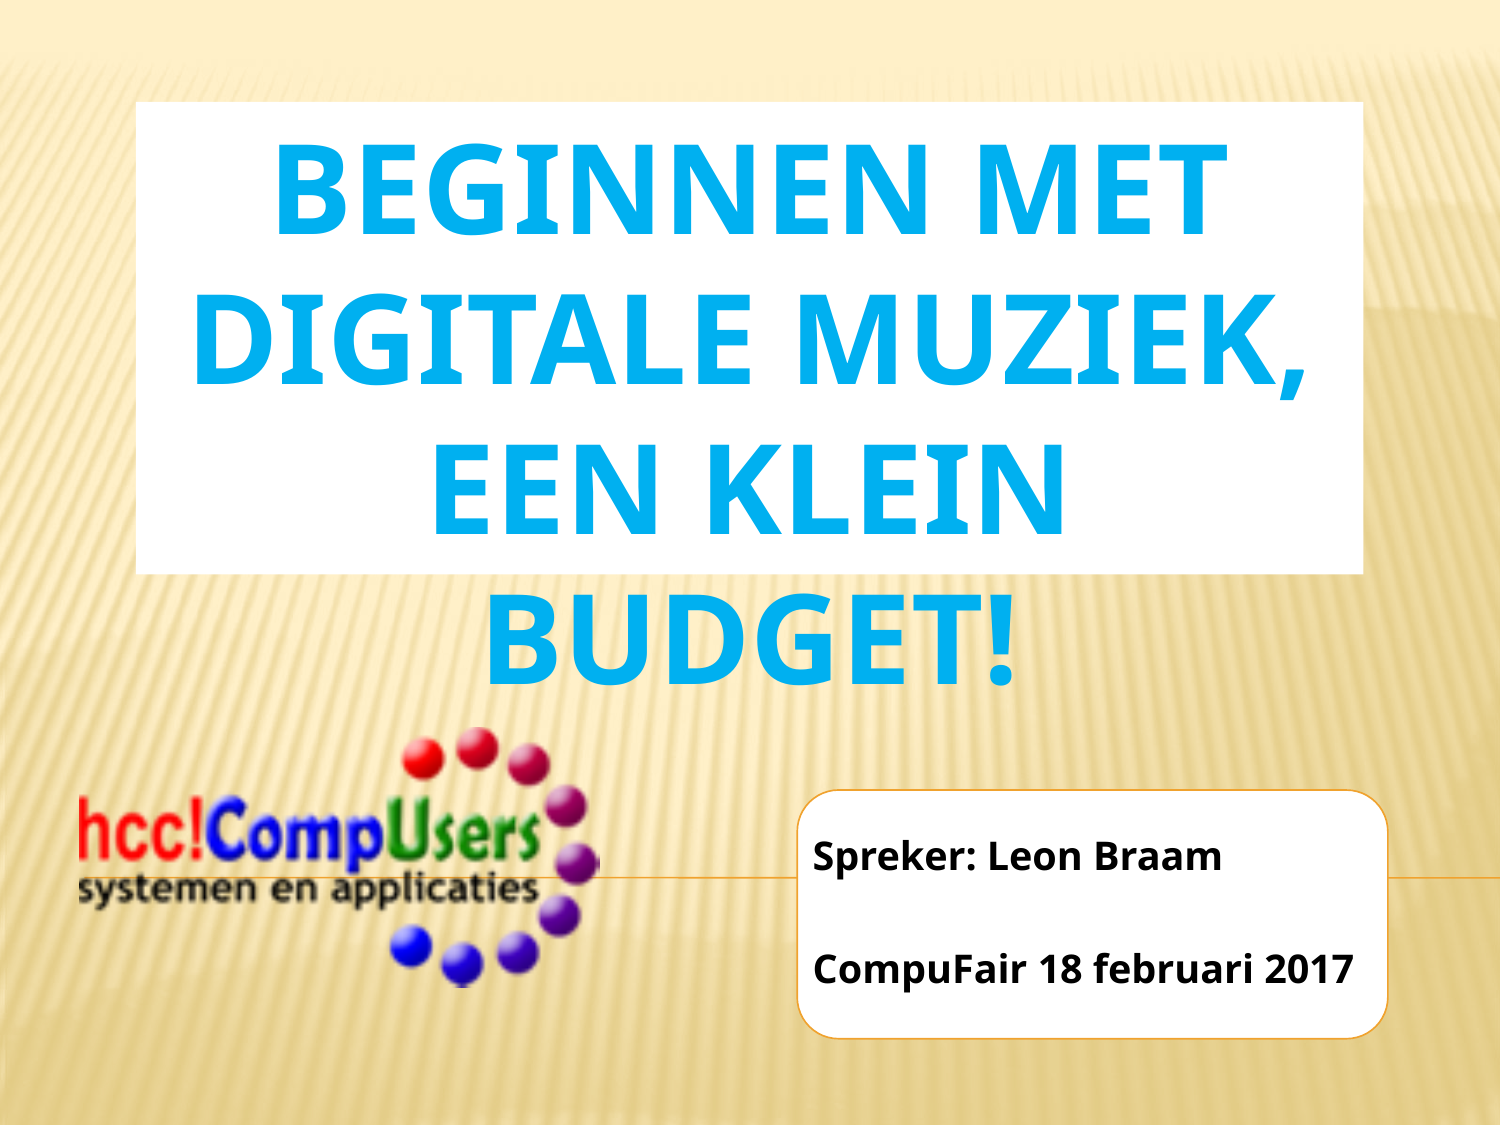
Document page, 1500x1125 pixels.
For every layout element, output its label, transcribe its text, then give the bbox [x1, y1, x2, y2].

picture [79, 727, 600, 988]
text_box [796, 789, 1389, 1039]
title Beginnen met digitale muziek, een klein budget! [135, 101, 1364, 575]
